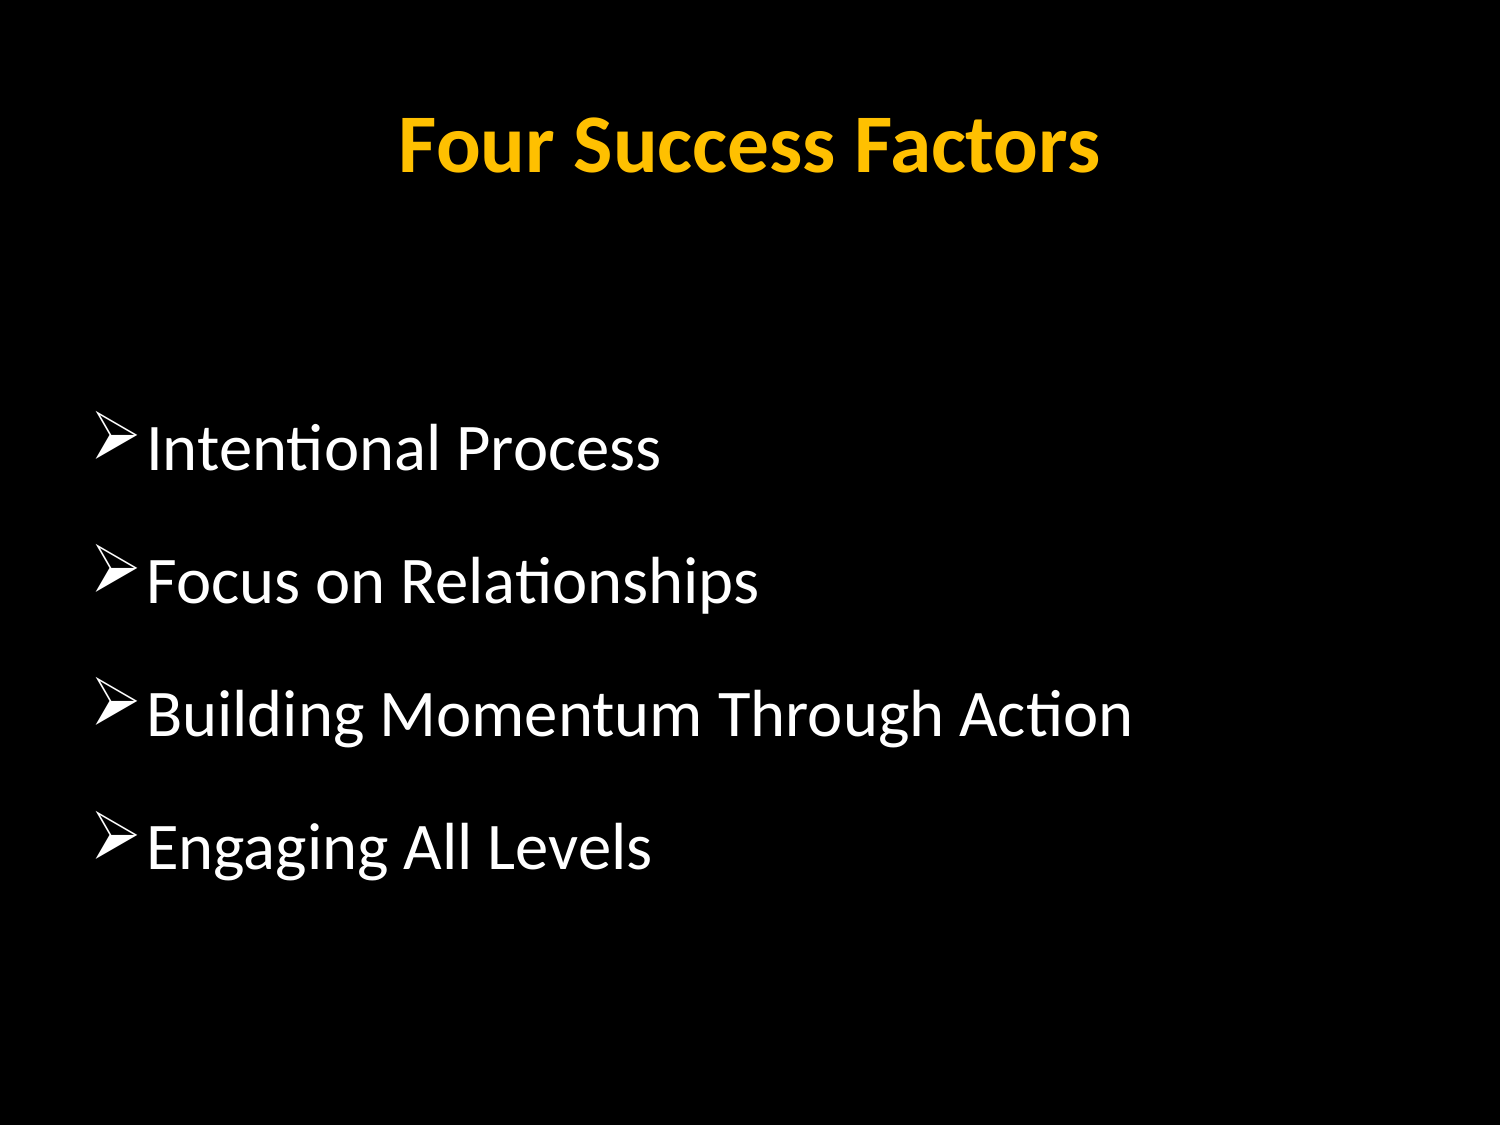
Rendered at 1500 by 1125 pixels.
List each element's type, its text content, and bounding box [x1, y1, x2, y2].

list Intentional Process Focus on Relationships Building Momentum Through Action Engaging All Levels [75, 262, 1425, 1005]
title Four Success Factors [75, 45, 1425, 233]
